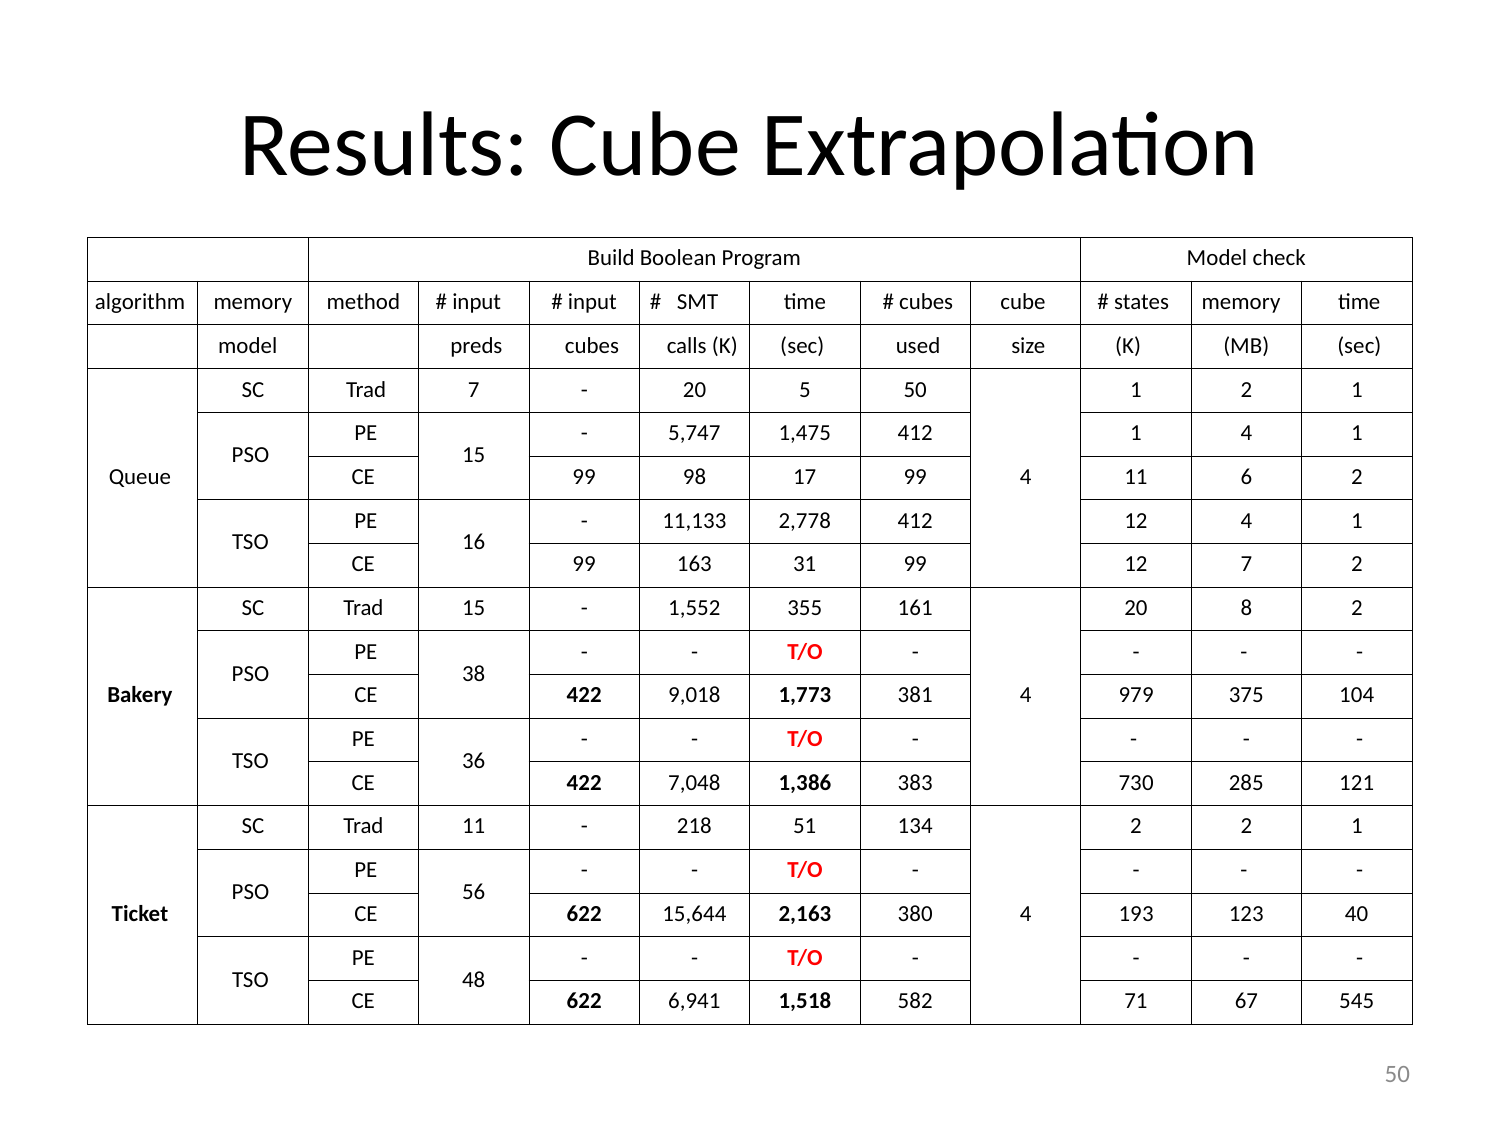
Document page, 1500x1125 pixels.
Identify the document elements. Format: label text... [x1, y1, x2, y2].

table_cell PE [309, 850, 418, 893]
table_cell 38 [419, 631, 529, 718]
table_cell Queue [88, 369, 197, 587]
table_cell 218 [640, 806, 749, 849]
table_cell # cubes [861, 282, 970, 324]
table_cell 17 [750, 457, 860, 499]
table_cell SC [198, 588, 308, 630]
table_cell 7 [419, 369, 529, 412]
table_cell 375 [1192, 675, 1301, 718]
table_cell 2 [1192, 806, 1301, 849]
table_cell - [1192, 850, 1301, 893]
table_cell - [640, 937, 749, 980]
table_cell 48 [419, 937, 529, 1024]
table_cell memory [1192, 282, 1301, 324]
table_cell cube [971, 282, 1080, 324]
table_cell (sec) [1302, 325, 1412, 368]
table_cell (K) [1081, 325, 1191, 368]
table_cell - [530, 588, 639, 630]
table_cell 7,048 [640, 762, 749, 805]
table_cell - [1192, 937, 1301, 980]
table_cell algorithm [88, 282, 197, 324]
table_cell - [530, 806, 639, 849]
table_cell PSO [198, 413, 308, 499]
table_cell PE [309, 500, 418, 543]
table_cell - [861, 631, 970, 674]
table_cell 412 [861, 413, 970, 456]
table_cell 99 [861, 457, 970, 499]
table_cell 99 [861, 544, 970, 587]
table_cell 51 [750, 806, 860, 849]
table_cell - [1302, 631, 1412, 674]
table_cell 7 [1192, 544, 1301, 587]
table_cell 285 [1192, 762, 1301, 805]
table_cell 2 [1302, 588, 1412, 630]
table_cell Ticket [88, 806, 197, 1024]
table_cell - [530, 631, 639, 674]
table_cell - [1081, 850, 1191, 893]
table_cell time [750, 282, 860, 324]
table_cell 1 [1302, 806, 1412, 849]
table_cell 98 [640, 457, 749, 499]
table_cell 161 [861, 588, 970, 630]
table_cell 1,386 [750, 762, 860, 805]
table_cell - [861, 937, 970, 980]
table_cell - [530, 937, 639, 980]
table_cell 422 [530, 762, 639, 805]
table_cell 1 [1081, 413, 1191, 456]
table_cell 2 [1302, 544, 1412, 587]
table_cell 1,475 [750, 413, 860, 456]
table_cell 8 [1192, 588, 1301, 630]
table_cell 99 [530, 544, 639, 587]
title Results: Cube Extrapolation [75, 45, 1425, 233]
table_header Build Boolean Program [309, 238, 1080, 281]
table_cell 12 [1081, 544, 1191, 587]
table_cell 1,518 [750, 981, 860, 1024]
table_cell 6 [1192, 457, 1301, 499]
table_cell 622 [530, 981, 639, 1024]
table_cell 15 [419, 413, 529, 499]
table_cell - [1302, 719, 1412, 761]
table_cell CE [309, 981, 418, 1024]
table_cell 40 [1302, 894, 1412, 936]
table_cell 545 [1302, 981, 1412, 1024]
table_cell - [1192, 631, 1301, 674]
table_cell - [1081, 719, 1191, 761]
table_cell 422 [530, 675, 639, 718]
table_cell SC [198, 369, 308, 412]
table_cell 31 [750, 544, 860, 587]
table_cell 2 [1302, 457, 1412, 499]
table_cell - [530, 500, 639, 543]
table_cell CE [309, 675, 418, 718]
table_cell - [861, 850, 970, 893]
table_cell 2 [1192, 369, 1301, 412]
table_cell PE [309, 719, 418, 761]
table_cell 4 [1192, 500, 1301, 543]
table_cell 355 [750, 588, 860, 630]
table_cell - [530, 369, 639, 412]
table_cell 56 [419, 850, 529, 936]
table_cell Trad [309, 588, 418, 630]
table_cell - [1302, 937, 1412, 980]
table_cell 193 [1081, 894, 1191, 936]
table_cell 412 [861, 500, 970, 543]
table_cell - [640, 719, 749, 761]
table_cell PSO [198, 631, 308, 718]
table_header [88, 238, 308, 281]
table_cell TSO [198, 500, 308, 587]
table_cell 71 [1081, 981, 1191, 1024]
table_cell 1,552 [640, 588, 749, 630]
table_cell (sec) [750, 325, 860, 368]
table_cell 4 [971, 588, 1080, 805]
table_cell 11 [419, 806, 529, 849]
table_cell - [530, 413, 639, 456]
table_cell 4 [971, 369, 1080, 587]
table_cell 4 [971, 806, 1080, 1024]
table_cell - [1081, 937, 1191, 980]
table_cell 979 [1081, 675, 1191, 718]
table_cell TSO [198, 937, 308, 1024]
table_cell 163 [640, 544, 749, 587]
table_cell PSO [198, 850, 308, 936]
table_cell 121 [1302, 762, 1412, 805]
table_cell 4 [1192, 413, 1301, 456]
table_cell - [861, 719, 970, 761]
table_cell memory [198, 282, 308, 324]
table_cell time [1302, 282, 1412, 324]
table_cell CE [309, 457, 418, 499]
table_cell - [1302, 850, 1412, 893]
table_cell 11 [1081, 457, 1191, 499]
table_cell 99 [530, 457, 639, 499]
table_cell 1 [1302, 413, 1412, 456]
table_cell - [640, 850, 749, 893]
table_cell T/O [750, 631, 860, 674]
table_cell (MB) [1192, 325, 1301, 368]
table_header Model check [1081, 238, 1412, 281]
table_cell 123 [1192, 894, 1301, 936]
table_cell 36 [419, 719, 529, 805]
table_cell 16 [419, 500, 529, 587]
table_cell [309, 325, 418, 368]
table_cell 15 [419, 588, 529, 630]
table_cell 2,163 [750, 894, 860, 936]
table_cell CE [309, 762, 418, 805]
table_cell used [861, 325, 970, 368]
table_cell T/O [750, 850, 860, 893]
table_cell size [971, 325, 1080, 368]
table_cell 383 [861, 762, 970, 805]
table_cell 582 [861, 981, 970, 1024]
table_cell 134 [861, 806, 970, 849]
table_cell 9,018 [640, 675, 749, 718]
table_cell PE [309, 413, 418, 456]
table_cell # states [1081, 282, 1191, 324]
table_cell 20 [640, 369, 749, 412]
table_cell # input [530, 282, 639, 324]
table_cell Trad [309, 806, 418, 849]
table_cell 622 [530, 894, 639, 936]
table_cell method [309, 282, 418, 324]
table_cell PE [309, 937, 418, 980]
table_cell SC [198, 806, 308, 849]
table_cell Trad [309, 369, 418, 412]
table_cell - [1192, 719, 1301, 761]
table_cell T/O [750, 937, 860, 980]
table_cell # input [419, 282, 529, 324]
table_cell 5 [750, 369, 860, 412]
table_cell TSO [198, 719, 308, 805]
table_cell - [530, 719, 639, 761]
table_cell 1 [1081, 369, 1191, 412]
table_cell 6,941 [640, 981, 749, 1024]
table_cell 2 [1081, 806, 1191, 849]
table_cell preds [419, 325, 529, 368]
table_cell cubes [530, 325, 639, 368]
table_cell 5,747 [640, 413, 749, 456]
table_cell PE [309, 631, 418, 674]
table_cell 12 [1081, 500, 1191, 543]
table_cell 2,778 [750, 500, 860, 543]
table_cell T/O [750, 719, 860, 761]
table_cell calls (K) [640, 325, 749, 368]
table_cell 104 [1302, 675, 1412, 718]
table_cell [88, 325, 197, 368]
table_cell # SMT [640, 282, 749, 324]
table_cell CE [309, 894, 418, 936]
table_cell 67 [1192, 981, 1301, 1024]
table_cell 1,773 [750, 675, 860, 718]
table_cell Bakery [88, 588, 197, 805]
table_cell 1 [1302, 369, 1412, 412]
table_cell 20 [1081, 588, 1191, 630]
table_cell 11,133 [640, 500, 749, 543]
table_cell - [640, 631, 749, 674]
table_cell 15,644 [640, 894, 749, 936]
table_cell 380 [861, 894, 970, 936]
table_cell CE [309, 544, 418, 587]
table_cell - [1081, 631, 1191, 674]
table_cell 381 [861, 675, 970, 718]
slide_number 50 [1074, 1042, 1425, 1103]
table_cell 1 [1302, 500, 1412, 543]
table_cell - [530, 850, 639, 893]
table_cell 730 [1081, 762, 1191, 805]
table_cell 50 [861, 369, 970, 412]
table_cell model [198, 325, 308, 368]
